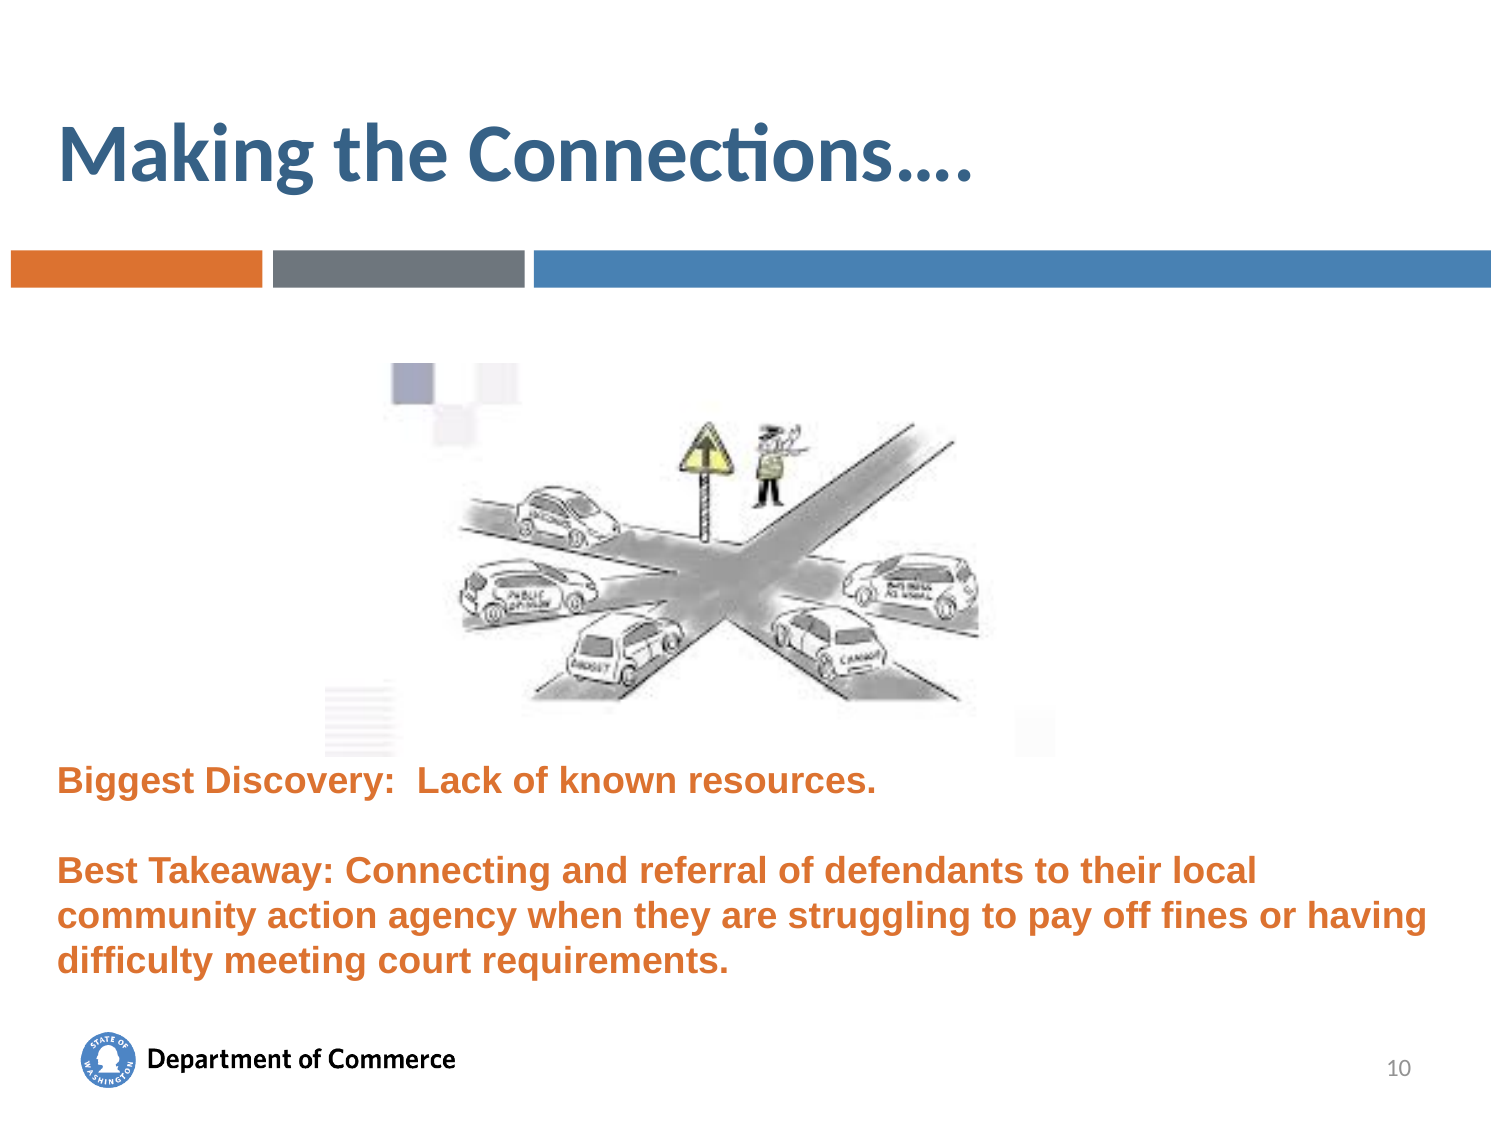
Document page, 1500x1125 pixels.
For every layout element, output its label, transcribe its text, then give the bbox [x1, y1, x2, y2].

slide_number 10 [1076, 1036, 1427, 1097]
text_box Biggest Discovery: Lack of known resources. Best Takeaway: Connecting and referral of defendants to their local community action agency when they are struggling to pay off fines or having difficulty meeting court requirements. [42, 749, 1480, 1034]
picture [80, 1034, 455, 1088]
picture [325, 363, 1111, 757]
title Making the Connections…. [42, 17, 1392, 206]
